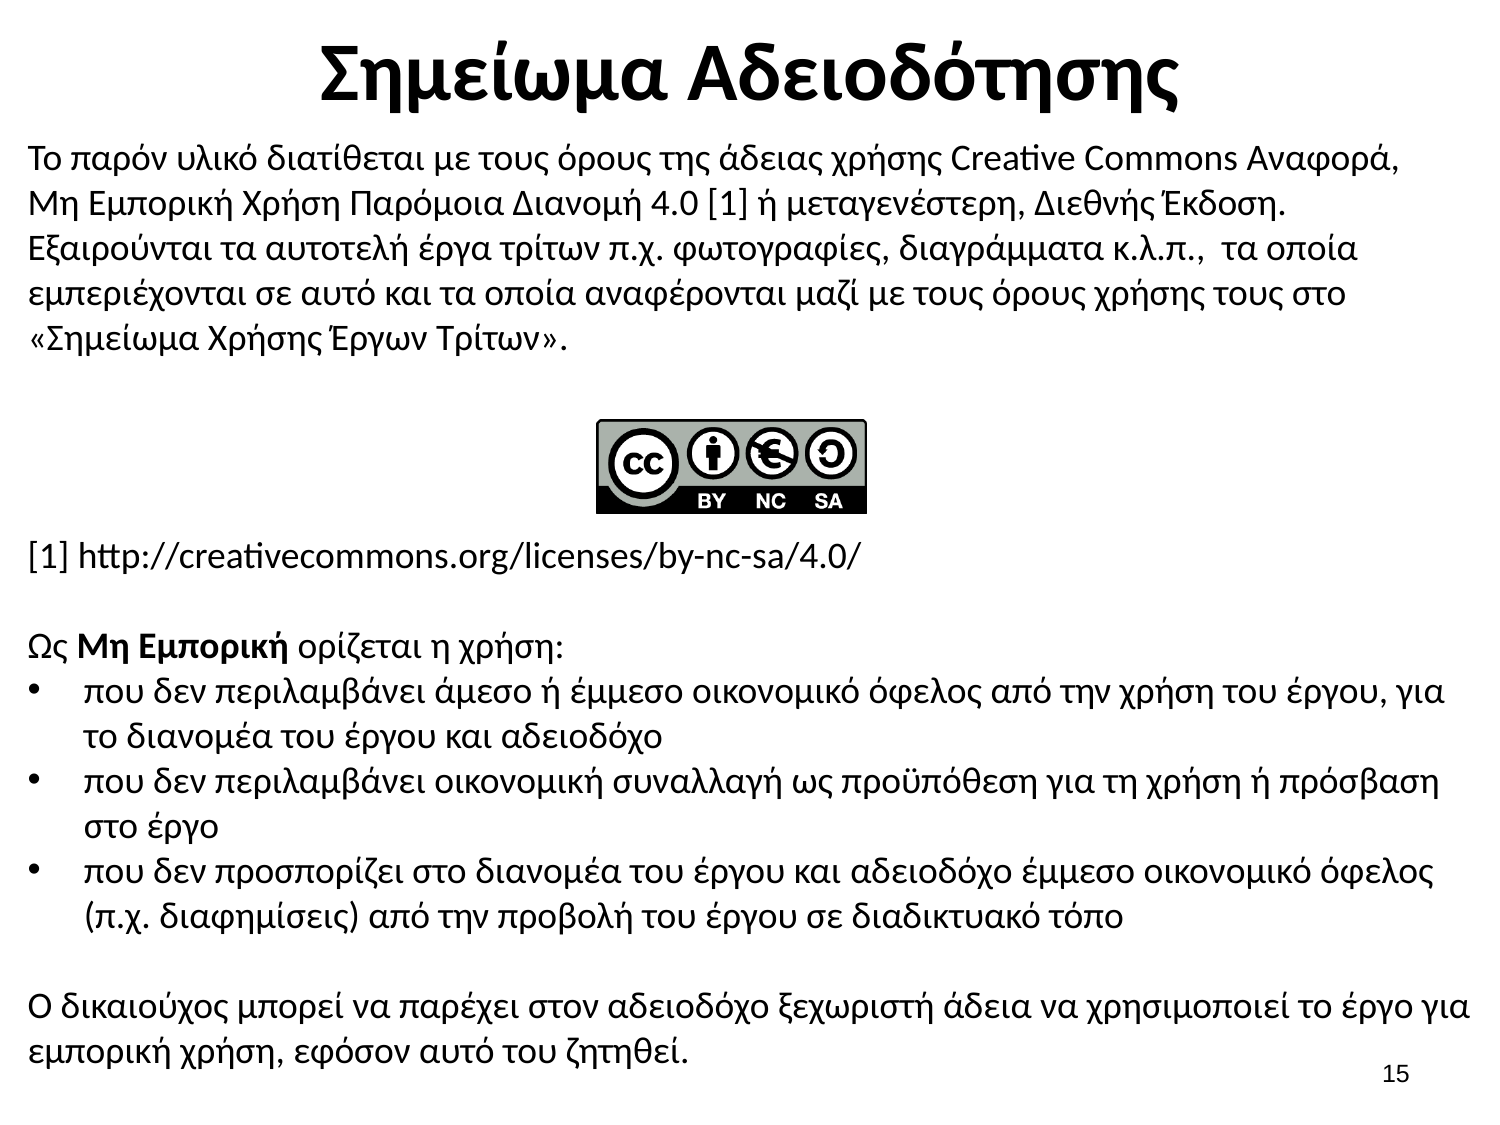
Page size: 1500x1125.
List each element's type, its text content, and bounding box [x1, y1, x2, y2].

picture [596, 418, 868, 514]
title Σημείωμα Αδειοδότησης [75, 0, 1425, 125]
list Το παρόν υλικό διατίθεται με τους όρους της άδειας χρήσης Creative Commons Αναφορά, Μη Εμπορική Χρήση Παρόμοια Διανομή 4.0 [1] ή μεταγενέστερη, Διεθνής Έκδοση. Εξαιρούνται τα αυτοτελή έργα τρίτων π.χ. φωτογραφίες, διαγράμματα κ.λ.π., τα οποία εμπεριέχονται σε αυτό και τα οποία αναφέρονται μαζί με τους όρους χρήσης τους στο «Σημείωμα Χρήσης Έργων Τρίτων». [12, 125, 1478, 409]
text_box [1] http://creativecommons.org/licenses/by-nc-sa/4.0/ Ως Μη Εμπορική ορίζεται η χρήση: που δεν περιλαμβάνει άμεσο ή έμμεσο οικονομικό όφελος από την χρήση του έργου, για το διανομέα του έργου και αδειοδόχο που δεν περιλαμβάνει οικονομική συναλλαγή ως προϋπόθεση για τη χρήση ή πρόσβαση στο έργο που δεν προσπορίζει στο διανομέα του έργου και αδειοδόχο έμμεσο οικονομικό όφελος (π.χ. διαφημίσεις) από την προβολή του έργου σε διαδικτυακό τόπο Ο δικαιούχος μπορεί να παρέχει στον αδειοδόχο ξεχωριστή άδεια να χρησιμοποιεί το έργο για εμπορική χρήση, εφόσον αυτό του ζητηθεί. [12, 517, 1495, 1085]
slide_number 14 [1074, 1042, 1425, 1103]
